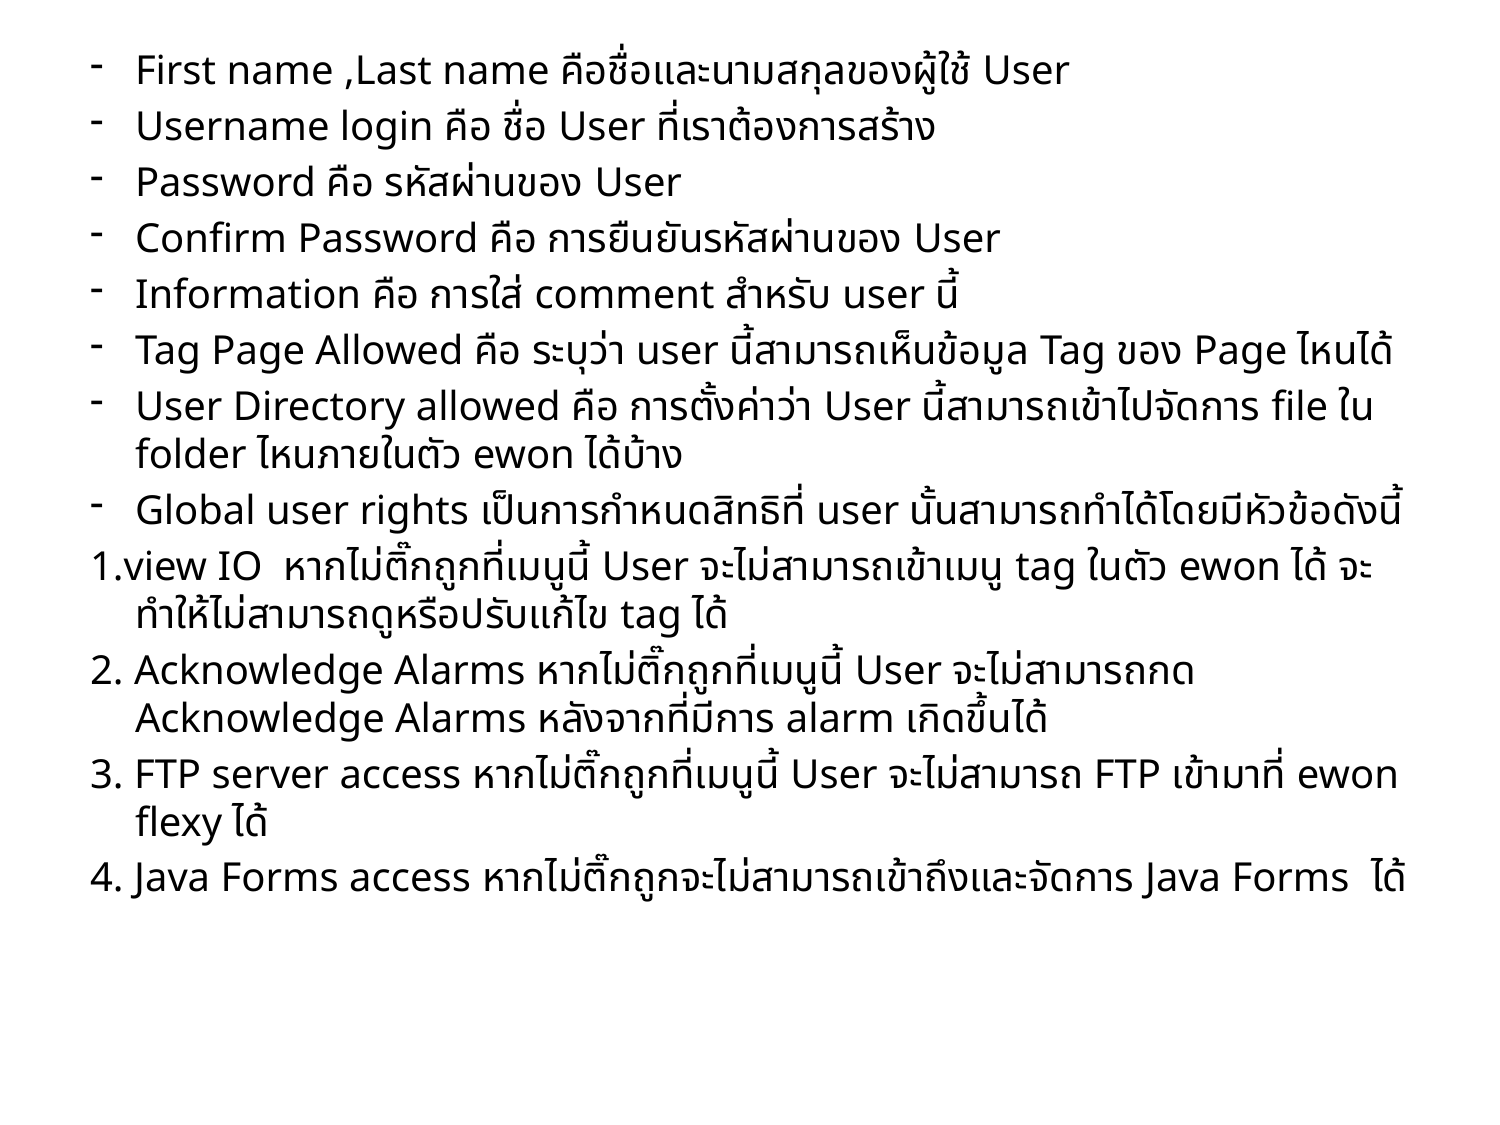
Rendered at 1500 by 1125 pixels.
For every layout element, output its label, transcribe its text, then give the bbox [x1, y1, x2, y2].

list First name ,Last name คือชื่อและนามสกุลของผู้ใช้ User Username login คือ ชื่อ User ที่เราต้องการสร้าง Password คือ รหัสผ่านของ User Confirm Password คือ การยืนยันรหัสผ่านของ User Information คือ การใส่ comment สำหรับ user นี้ Tag Page Allowed คือ ระบุว่า user นี้สามารถเห็นข้อมูล Tag ของ Page ไหนได้ User Directory allowed คือ การตั้งค่าว่า User นี้สามารถเข้าไปจัดการ file ใน folder ไหนภายในตัว ewon ได้บ้าง Global user rights เป็นการกำหนดสิทธิที่ user นั้นสามารถทำได้โดยมีหัวข้อดังนี้ 1.view IO หากไม่ติ๊กถูกที่เมนูนี้ User จะไม่สามารถเข้าเมนู tag ในตัว ewon ได้ จะทำให้ไม่สามารถดูหรือปรับแก้ไข tag ได้ 2. Acknowledge Alarms หากไม่ติ๊กถูกที่เมนูนี้ User จะไม่สามารถกด Acknowledge Alarms หลังจากที่มีการ alarm เกิดขึ้นได้ 3. FTP server access หากไม่ติ๊กถูกที่เมนูนี้ User จะไม่สามารถ FTP เข้ามาที่ ewon flexy ได้ 4. Java Forms access หากไม่ติ๊กถูกจะไม่สามารถเข้าถึงและจัดการ Java Forms ได้ [75, 37, 1425, 1005]
